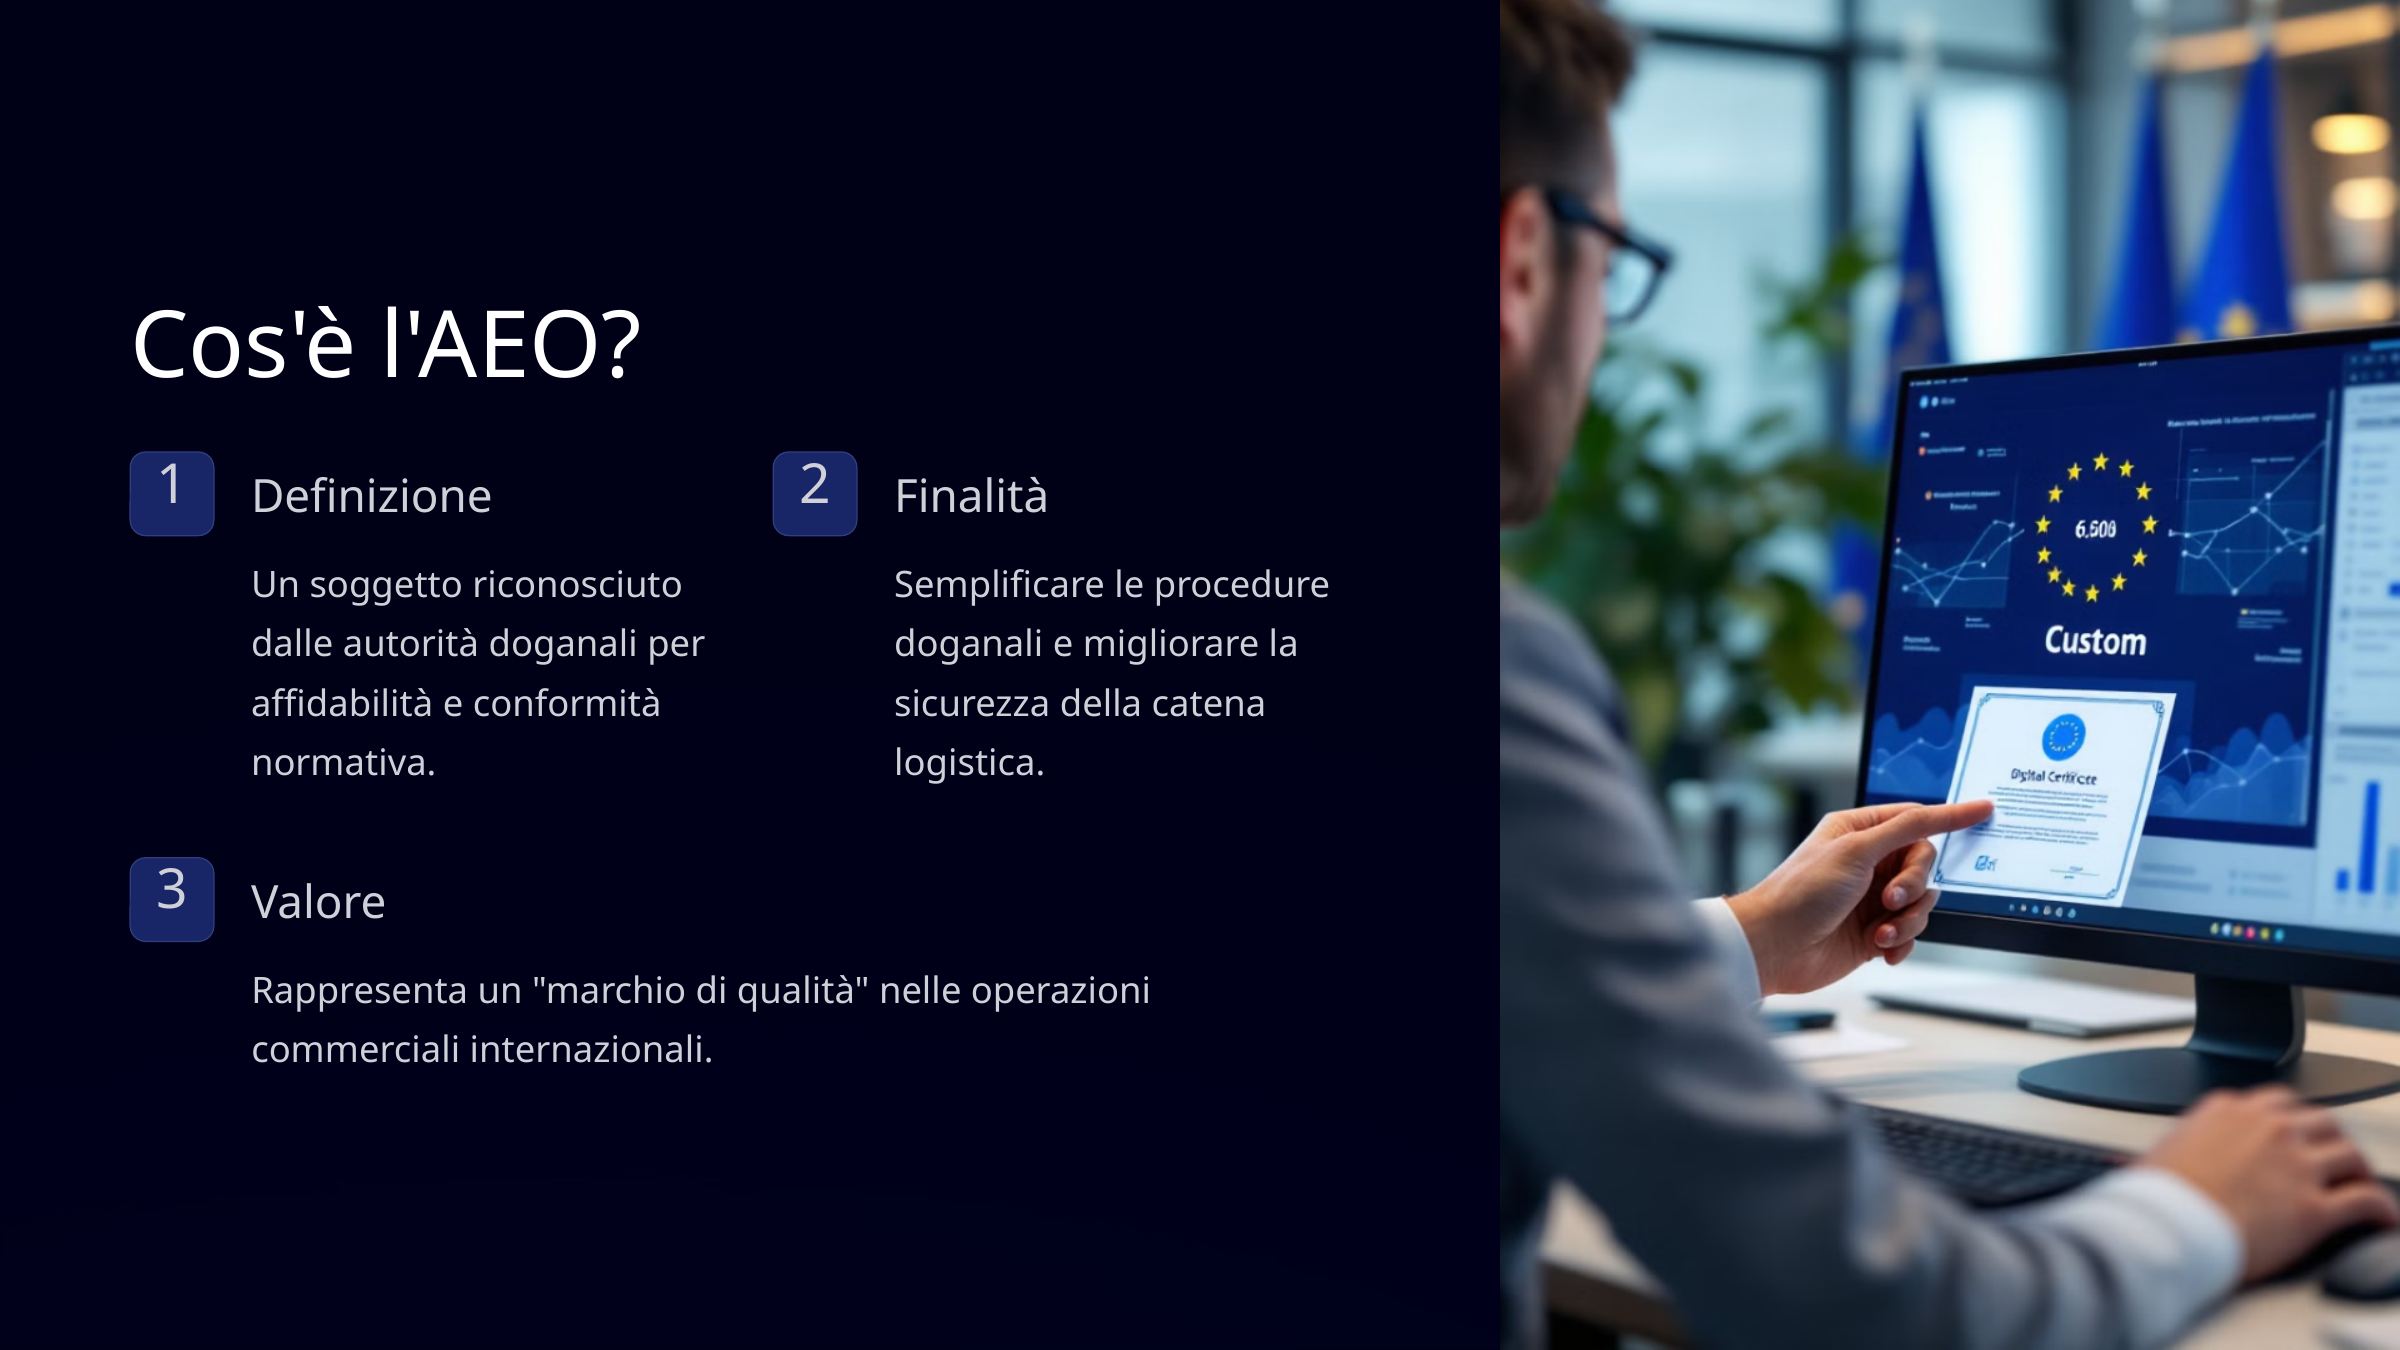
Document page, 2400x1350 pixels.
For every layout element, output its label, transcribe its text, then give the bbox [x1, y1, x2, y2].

text_box [130, 451, 214, 536]
text_box Definizione [251, 464, 717, 523]
text_box 2 [787, 458, 843, 529]
text_box [130, 857, 214, 942]
text_box [773, 451, 857, 536]
text_box 1 [144, 458, 200, 529]
text_box Cos'è l'AEO? [130, 279, 1061, 397]
picture [1499, 0, 2400, 1350]
text_box Finalità [894, 464, 1360, 523]
text_box Un soggetto riconosciuto dalle autorità doganali per affidabilità e conformità normativa. [251, 545, 727, 784]
text_box Semplificare le procedure doganali e migliorare la sicurezza della catena logistica. [894, 545, 1370, 784]
text_box Valore [251, 870, 717, 929]
text_box 3 [144, 864, 200, 935]
text_box Rappresenta un "marchio di qualità" nelle operazioni commerciali internazionali. [251, 950, 1370, 1070]
